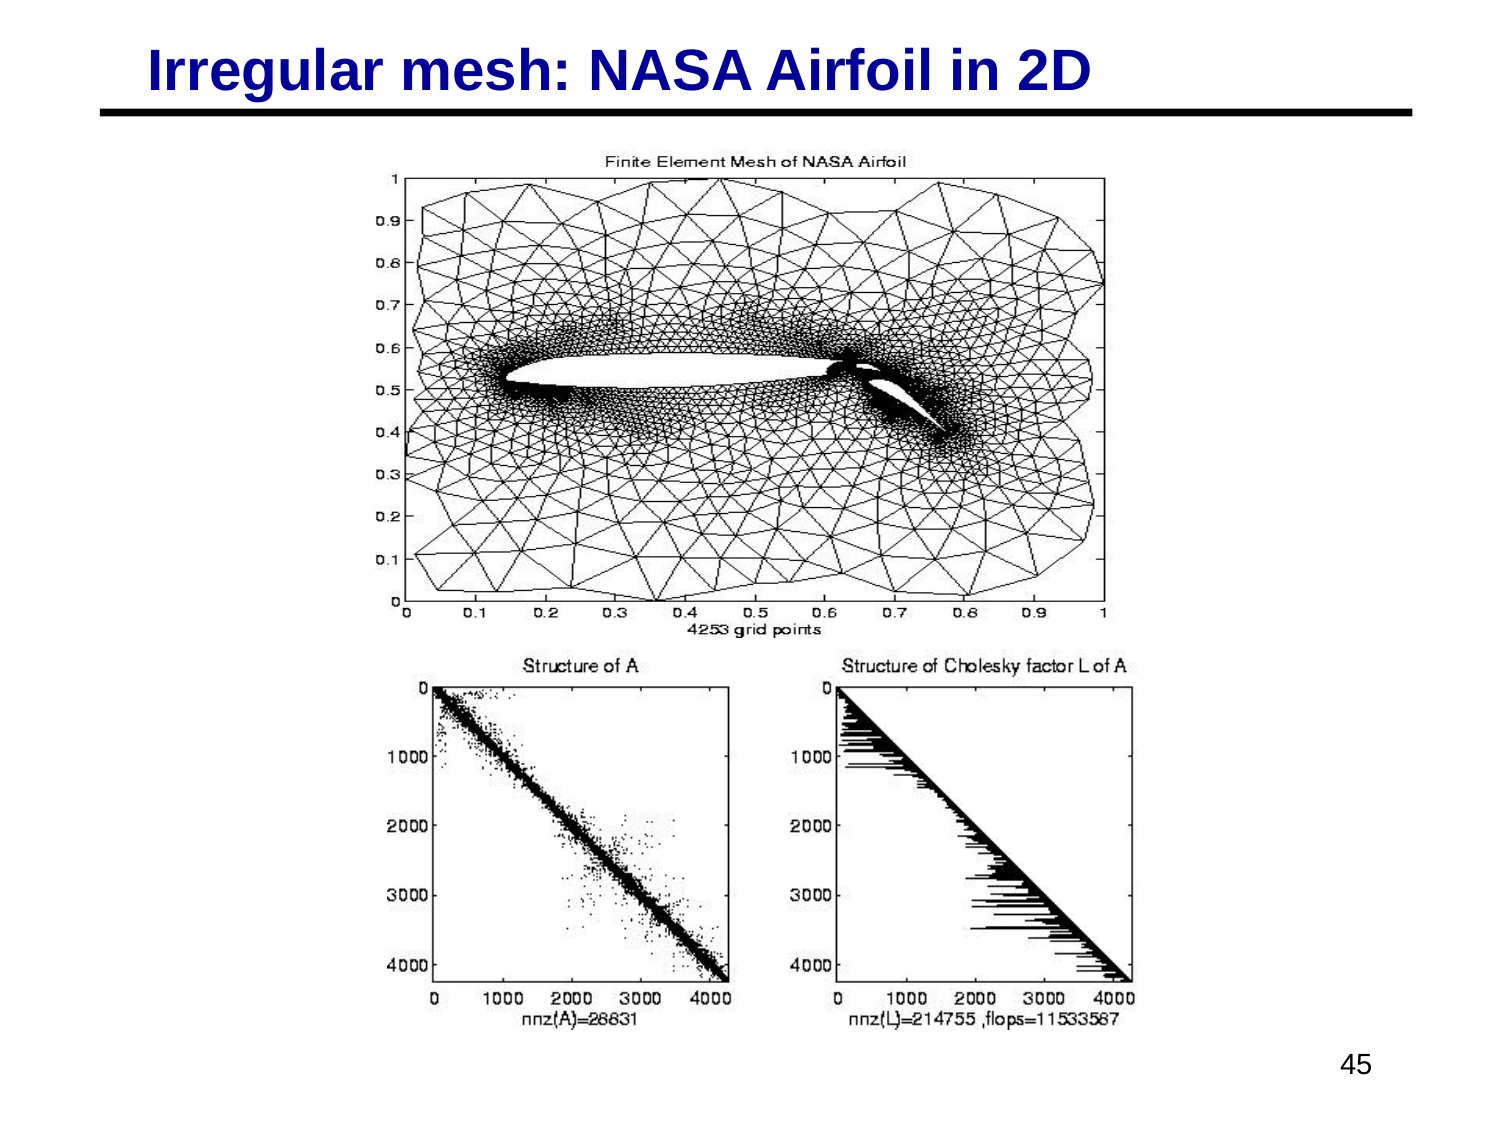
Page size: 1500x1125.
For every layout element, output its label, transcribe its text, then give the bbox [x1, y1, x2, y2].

picture [374, 149, 1115, 638]
picture [387, 649, 1141, 1030]
slide_number 45 [1074, 1024, 1388, 1101]
title Irregular mesh: NASA Airfoil in 2D [137, 37, 1364, 107]
